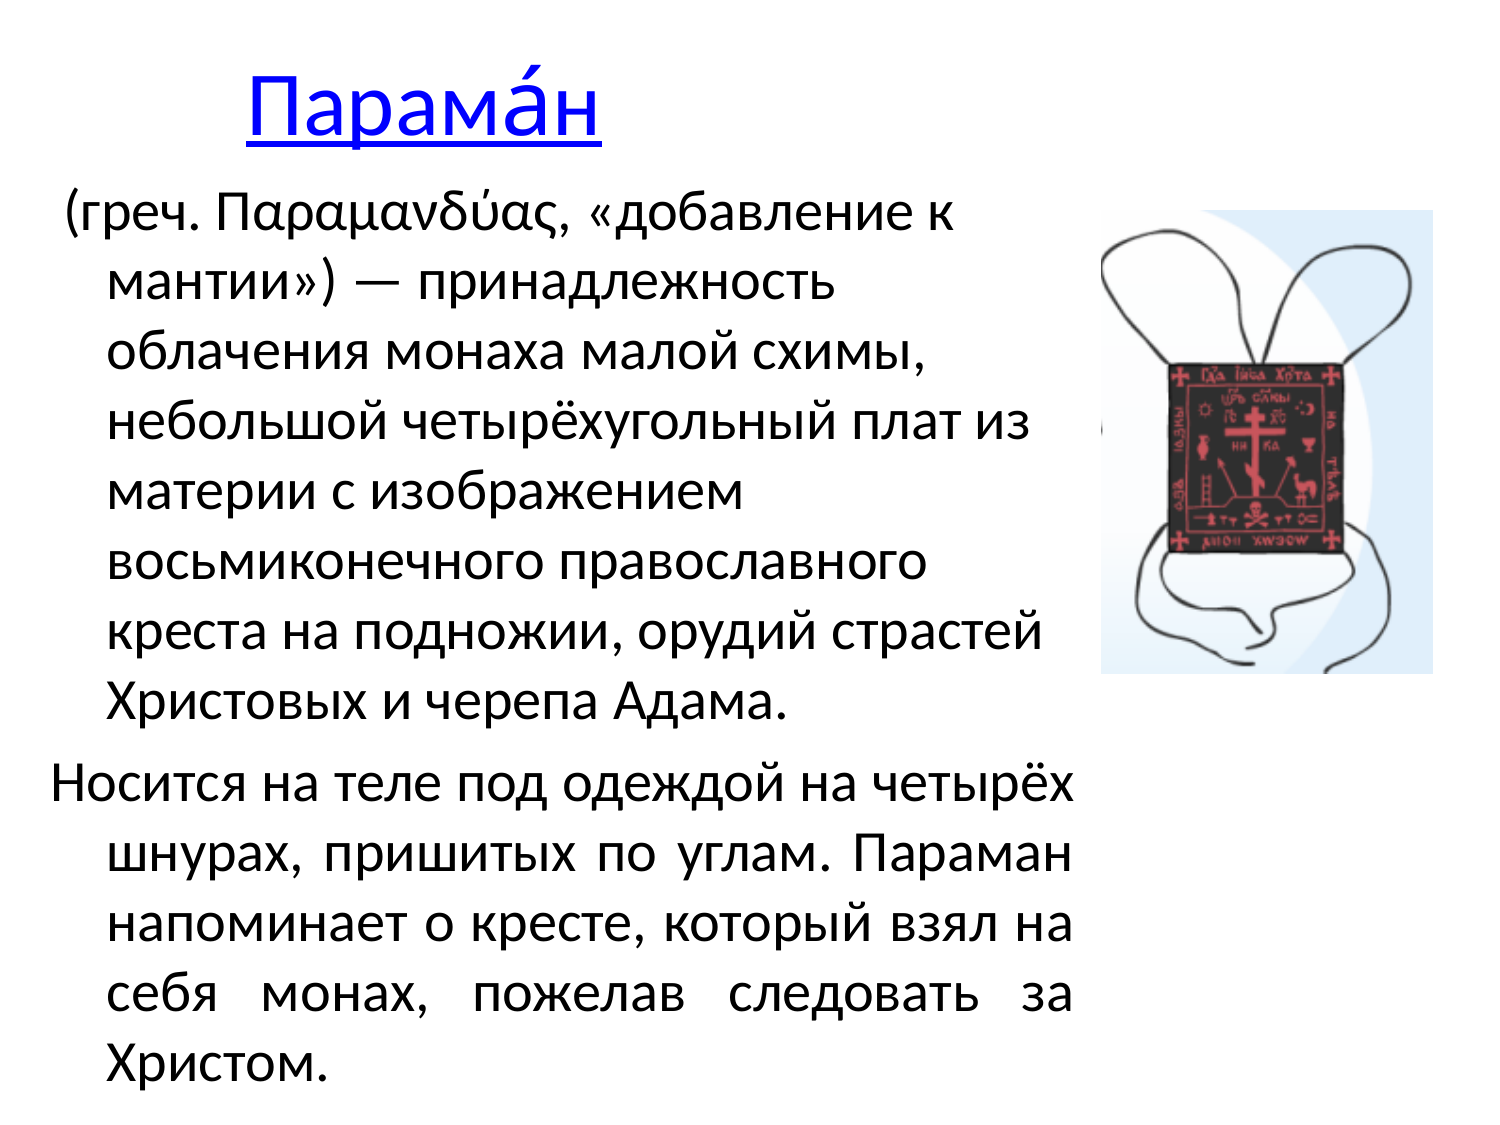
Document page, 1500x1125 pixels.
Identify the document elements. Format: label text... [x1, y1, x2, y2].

title Парама́н [74, 44, 774, 153]
list (греч. Παραμανδύας, «добавление к мантии») — принадлежность облачения монаха малой схимы, небольшой четырёхугольный плат из материи с изображением восьмиконечного православного креста на подножии, орудий страстей Христовых и черепа Адама. Носится на теле под одеждой на четырёх шнурах, пришитых по углам. Параман напоминает о кресте, который взял на себя монах, пожелав следовать за Христом. [34, 163, 1091, 966]
picture [1101, 210, 1433, 674]
